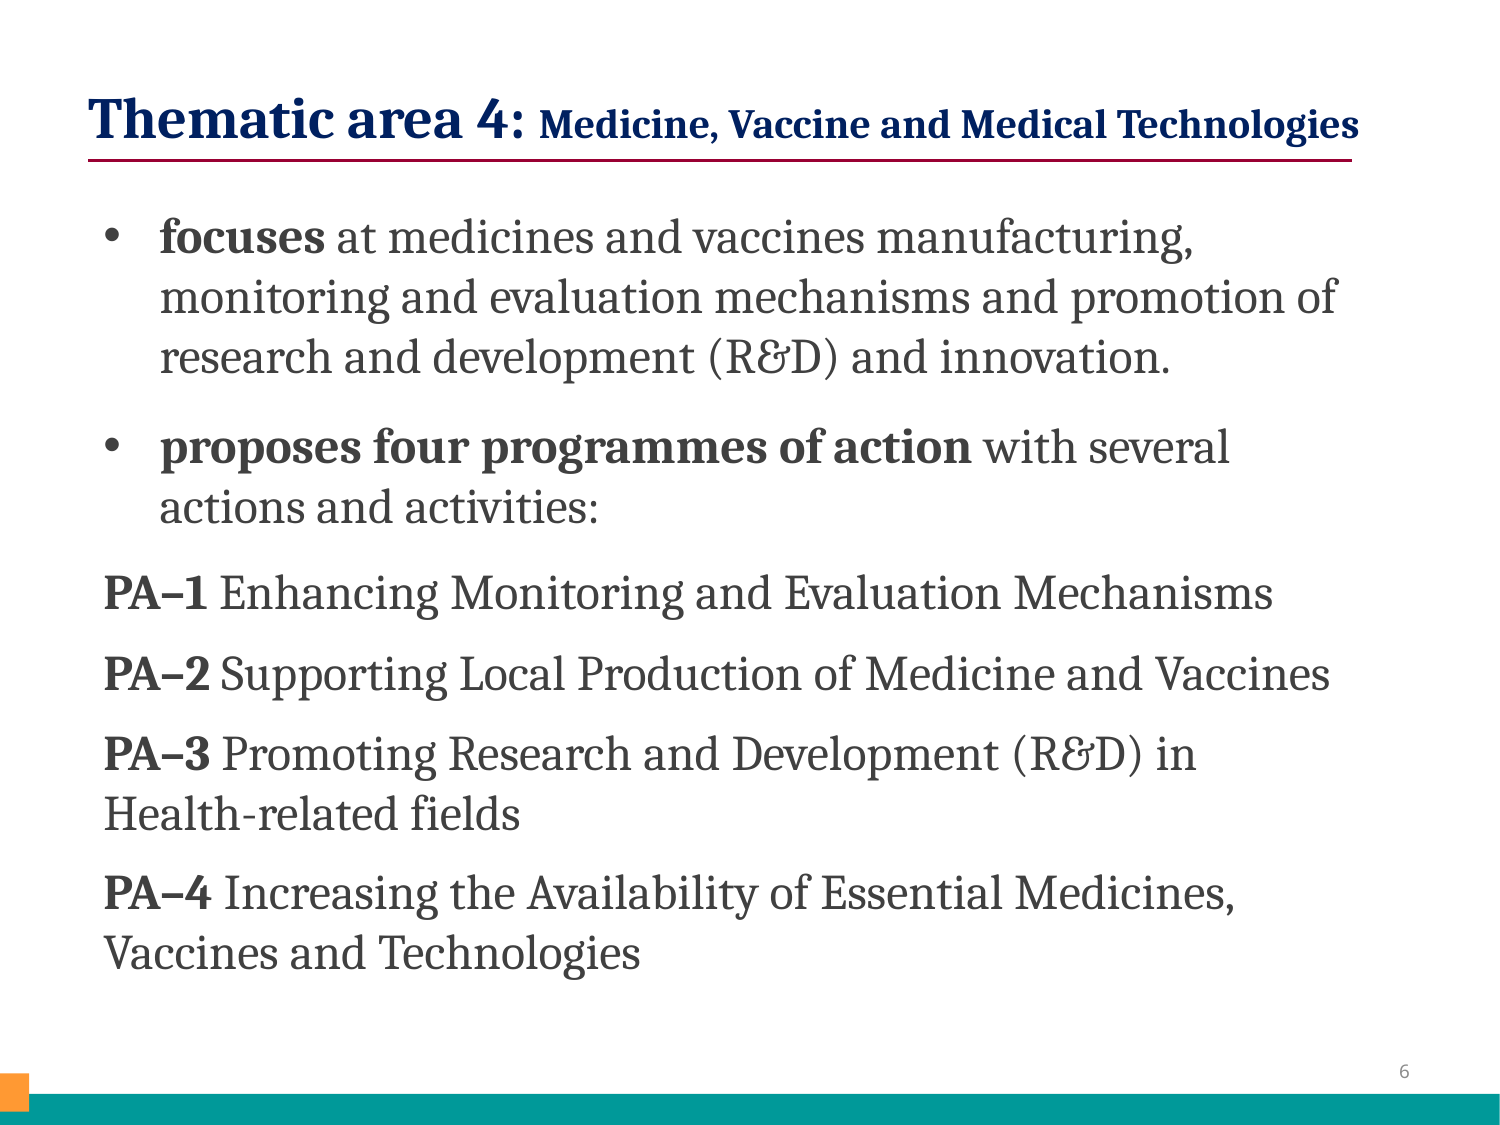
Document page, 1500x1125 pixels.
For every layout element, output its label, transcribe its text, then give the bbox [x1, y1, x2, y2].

text_box focuses at medicines and vaccines manufacturing, monitoring and evaluation mechanisms and promotion of research and development (R&D) and innovation. proposes four programmes of action with several actions and activities: PA–1 Enhancing Monitoring and Evaluation Mechanisms PA–2 Supporting Local Production of Medicine and Vaccines PA–3 Promoting Research and Development (R&D) in Health-related fields PA–4 Increasing the Availability of Essential Medicines, Vaccines and Technologies [88, 196, 1364, 1033]
slide_number 6 [1074, 1042, 1425, 1103]
text_box [0, 1093, 1500, 1125]
text_box Thematic area 4: Medicine, Vaccine and Medical Technologies [73, 45, 1424, 185]
text_box [0, 1072, 30, 1113]
